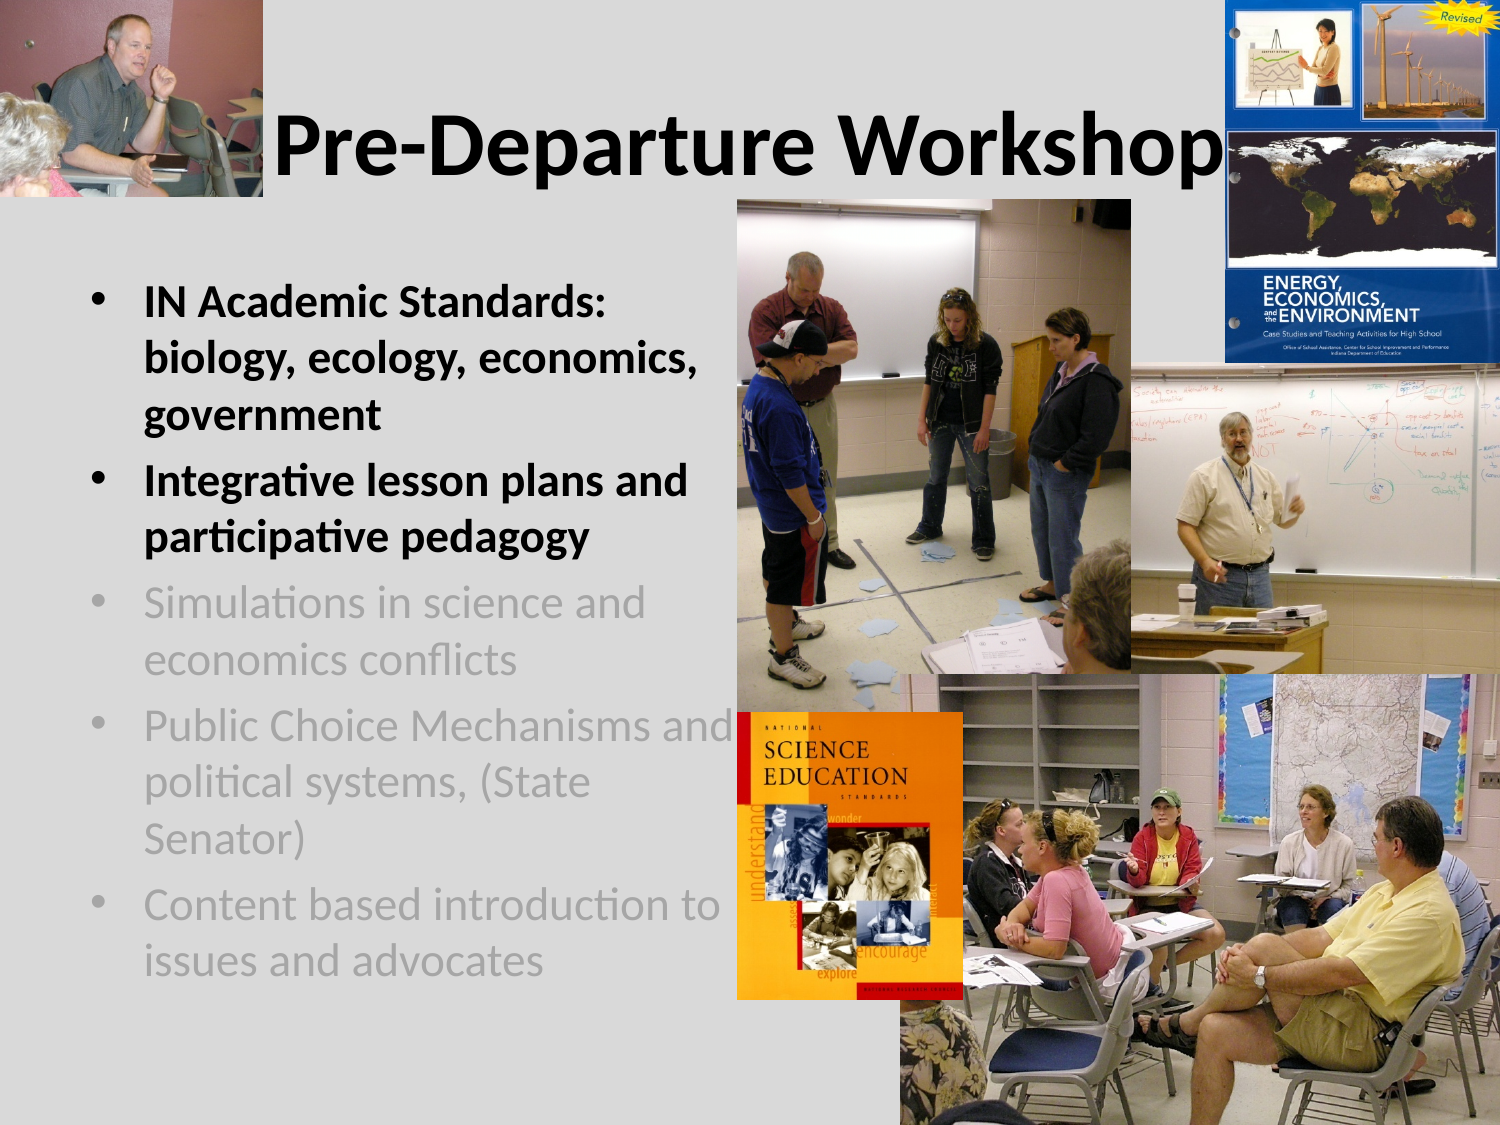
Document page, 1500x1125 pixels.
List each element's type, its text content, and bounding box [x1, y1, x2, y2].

title Pre-Departure Workshop [75, 45, 1220, 233]
list IN Academic Standards: biology, ecology, economics, government Integrative lesson plans and participative pedagogy Simulations in science and economics conflicts Public Choice Mechanisms and political systems, (State Senator) Content based introduction to issues and advocates [75, 262, 734, 1005]
picture [737, 0, 1500, 1125]
picture [0, 0, 263, 198]
